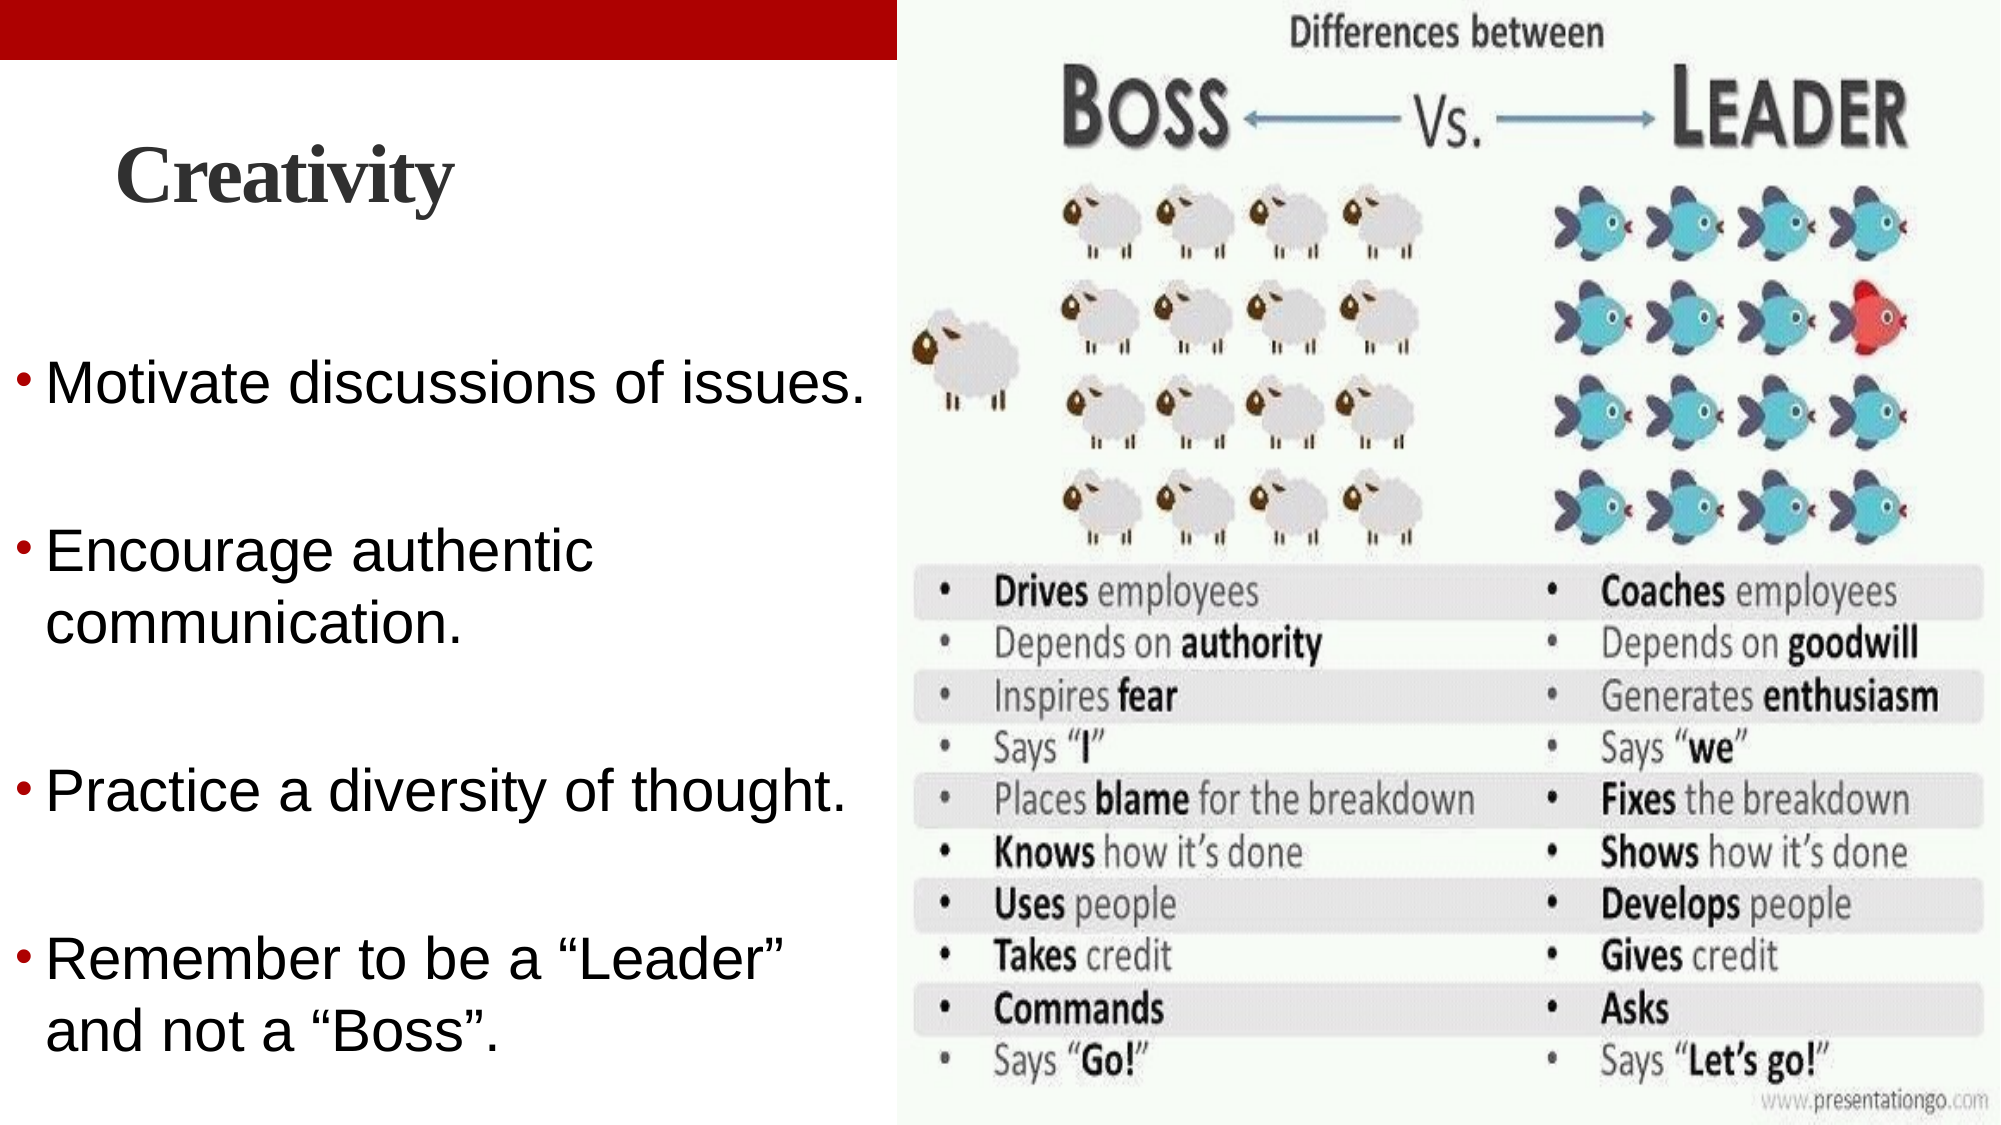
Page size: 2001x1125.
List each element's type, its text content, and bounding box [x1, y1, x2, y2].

picture [897, 0, 2000, 1125]
title Creativity [99, 87, 895, 250]
list Motivate discussions of issues. Encourage authentic communication. Practice a diversity of thought. Remember to be a “Leader” and not a “Boss”. [0, 251, 895, 1125]
